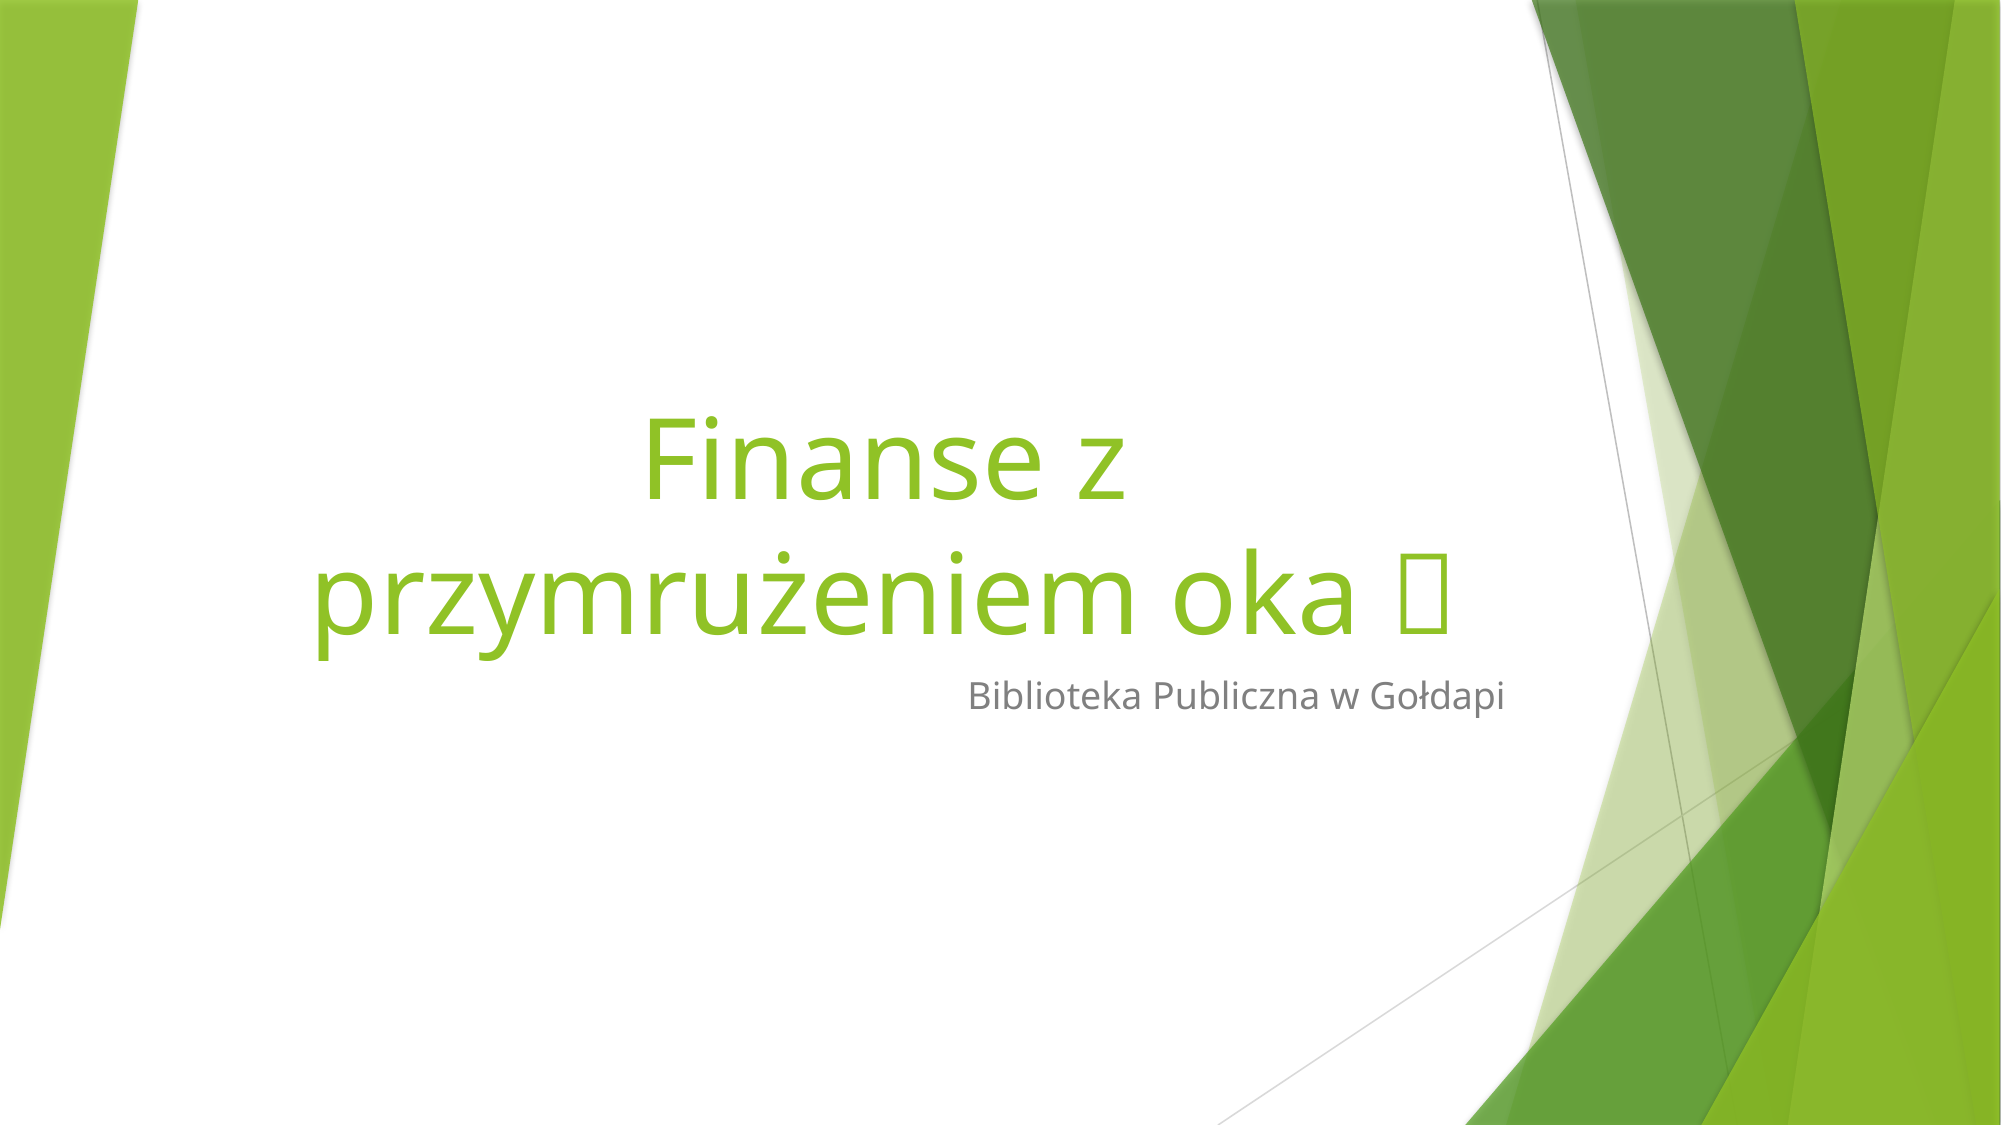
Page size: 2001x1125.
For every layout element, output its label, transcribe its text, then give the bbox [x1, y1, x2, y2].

subtitle Biblioteka Publiczna w Gołdapi [247, 664, 1522, 845]
title Finanse z przymrużeniem oka  [247, 394, 1522, 664]
